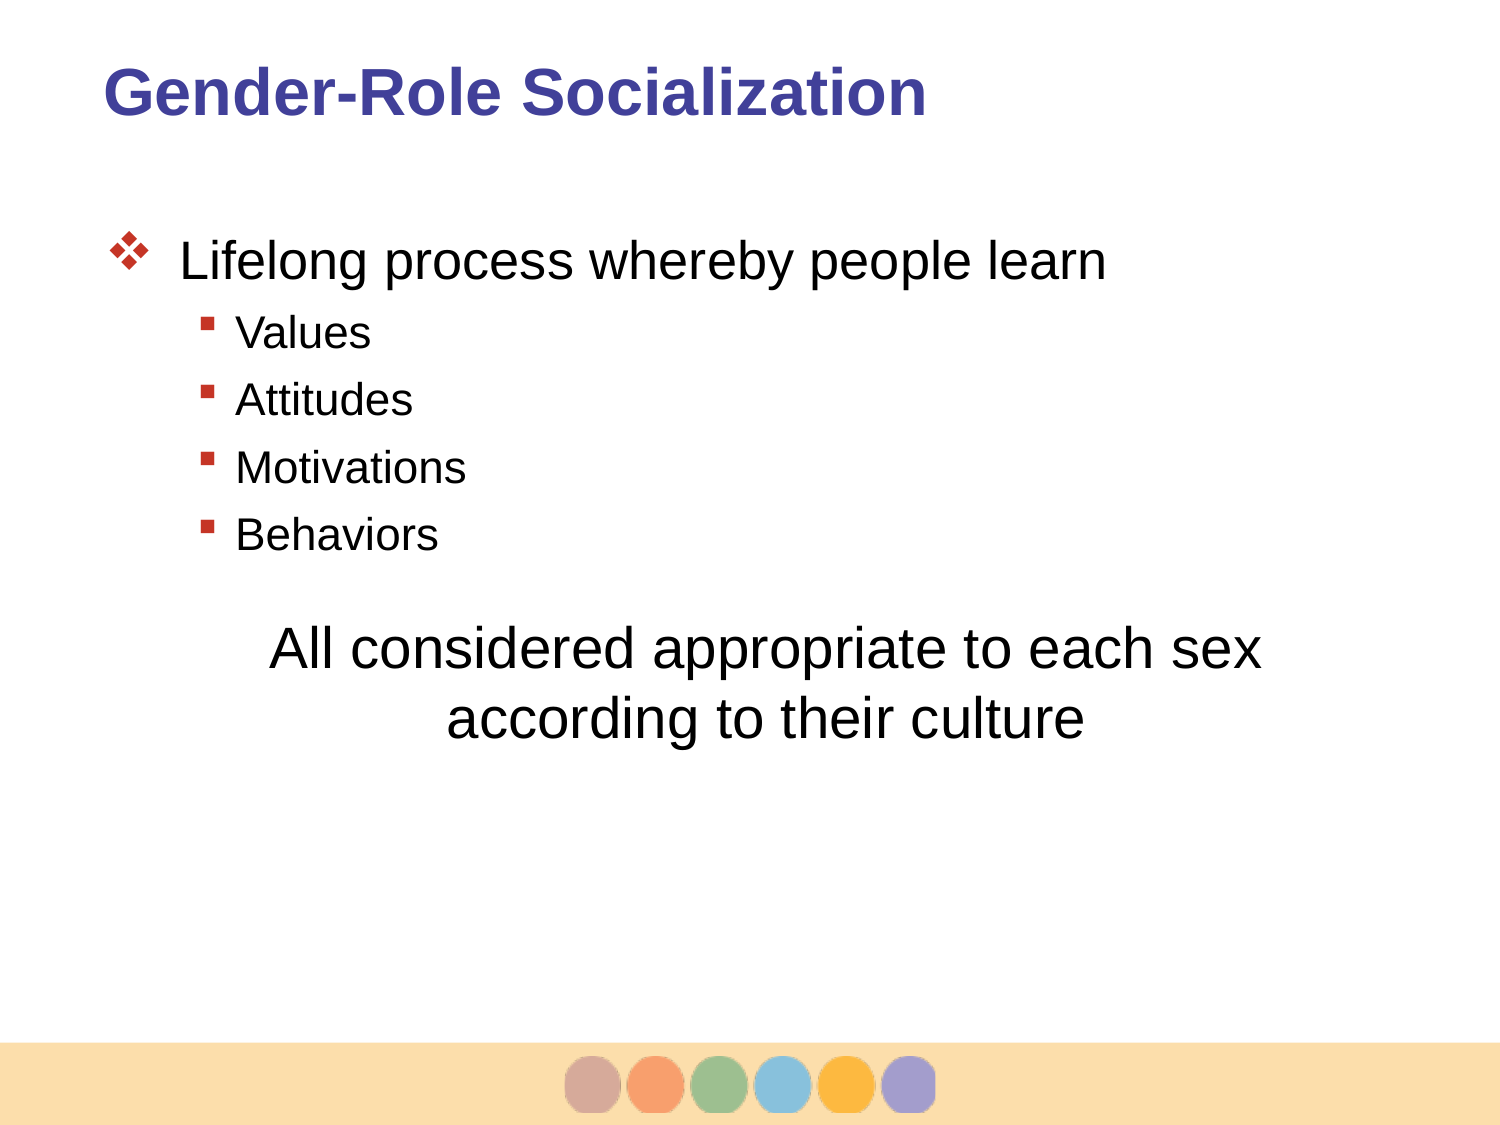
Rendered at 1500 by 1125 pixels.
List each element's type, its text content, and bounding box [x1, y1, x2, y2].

title Gender-Role Socialization [103, 0, 1397, 188]
list Lifelong process whereby people learn Values Attitudes Motivations Behaviors All considered appropriate to each sex according to their culture [103, 224, 1337, 1025]
